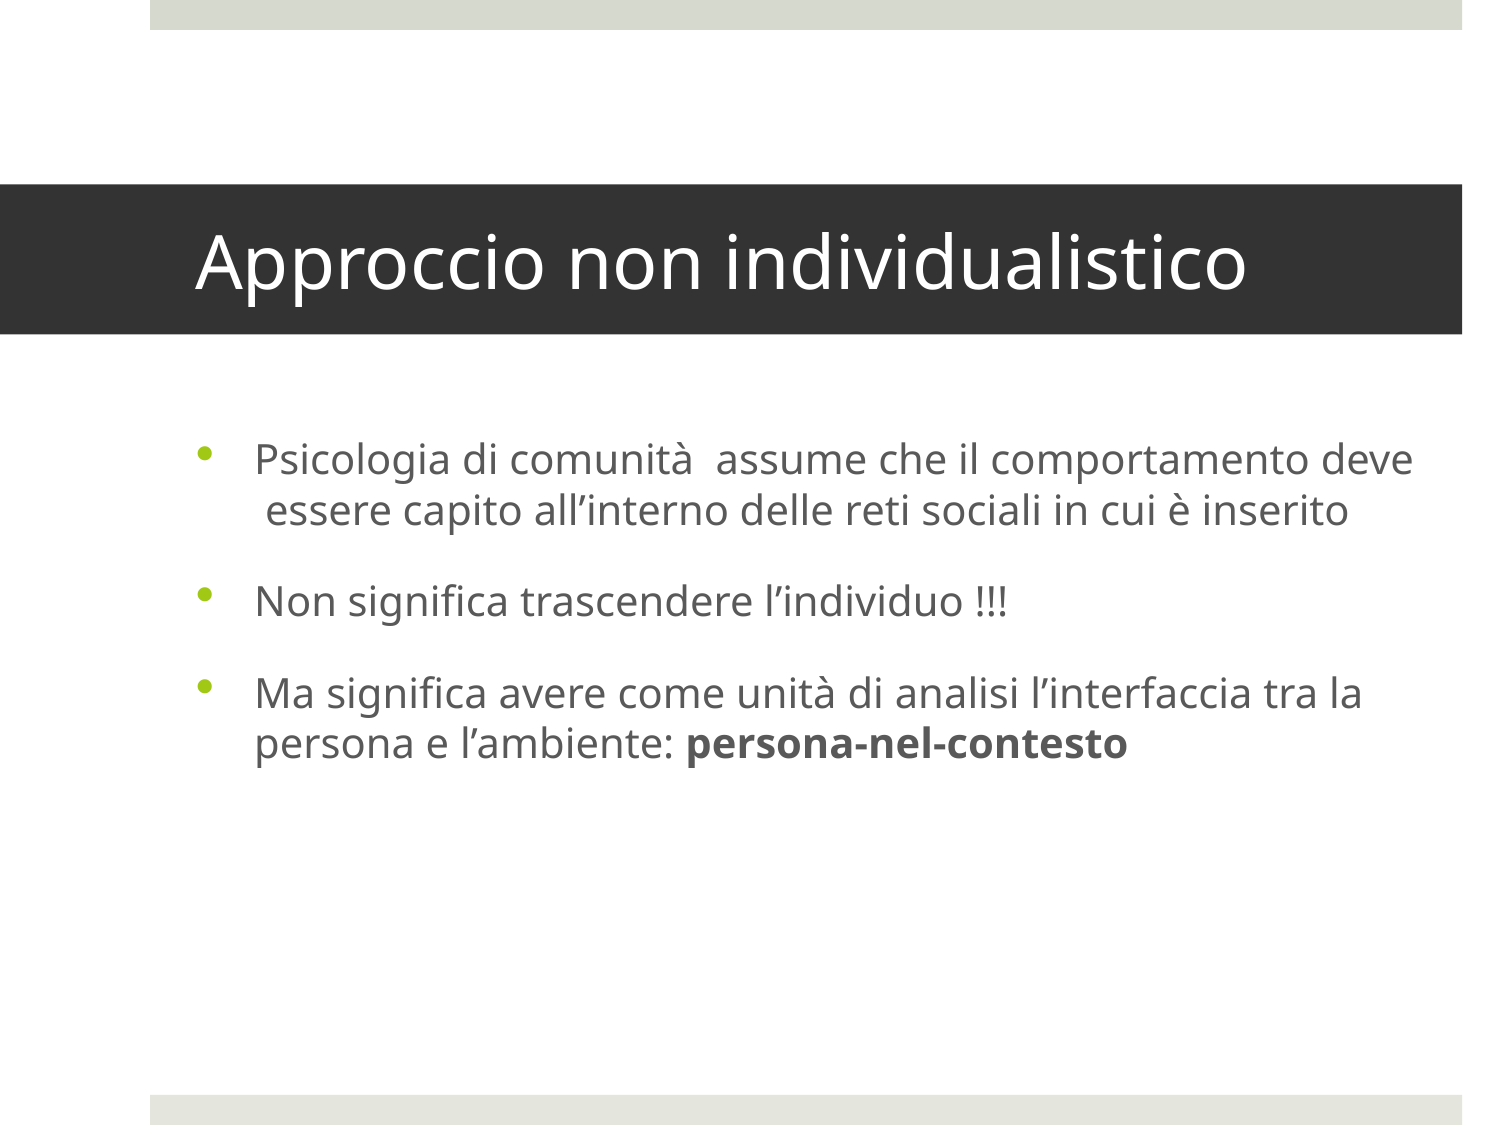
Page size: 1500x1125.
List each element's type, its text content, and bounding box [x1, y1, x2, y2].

title Approccio non individualistico [0, 184, 1463, 335]
list Psicologia di comunità assume che il comportamento deve essere capito all’interno delle reti sociali in cui è inserito Non significa trascendere l’individuo !!! Ma significa avere come unità di analisi l’interfaccia tra la persona e l’ambiente: persona-nel-contesto [182, 425, 1432, 1028]
